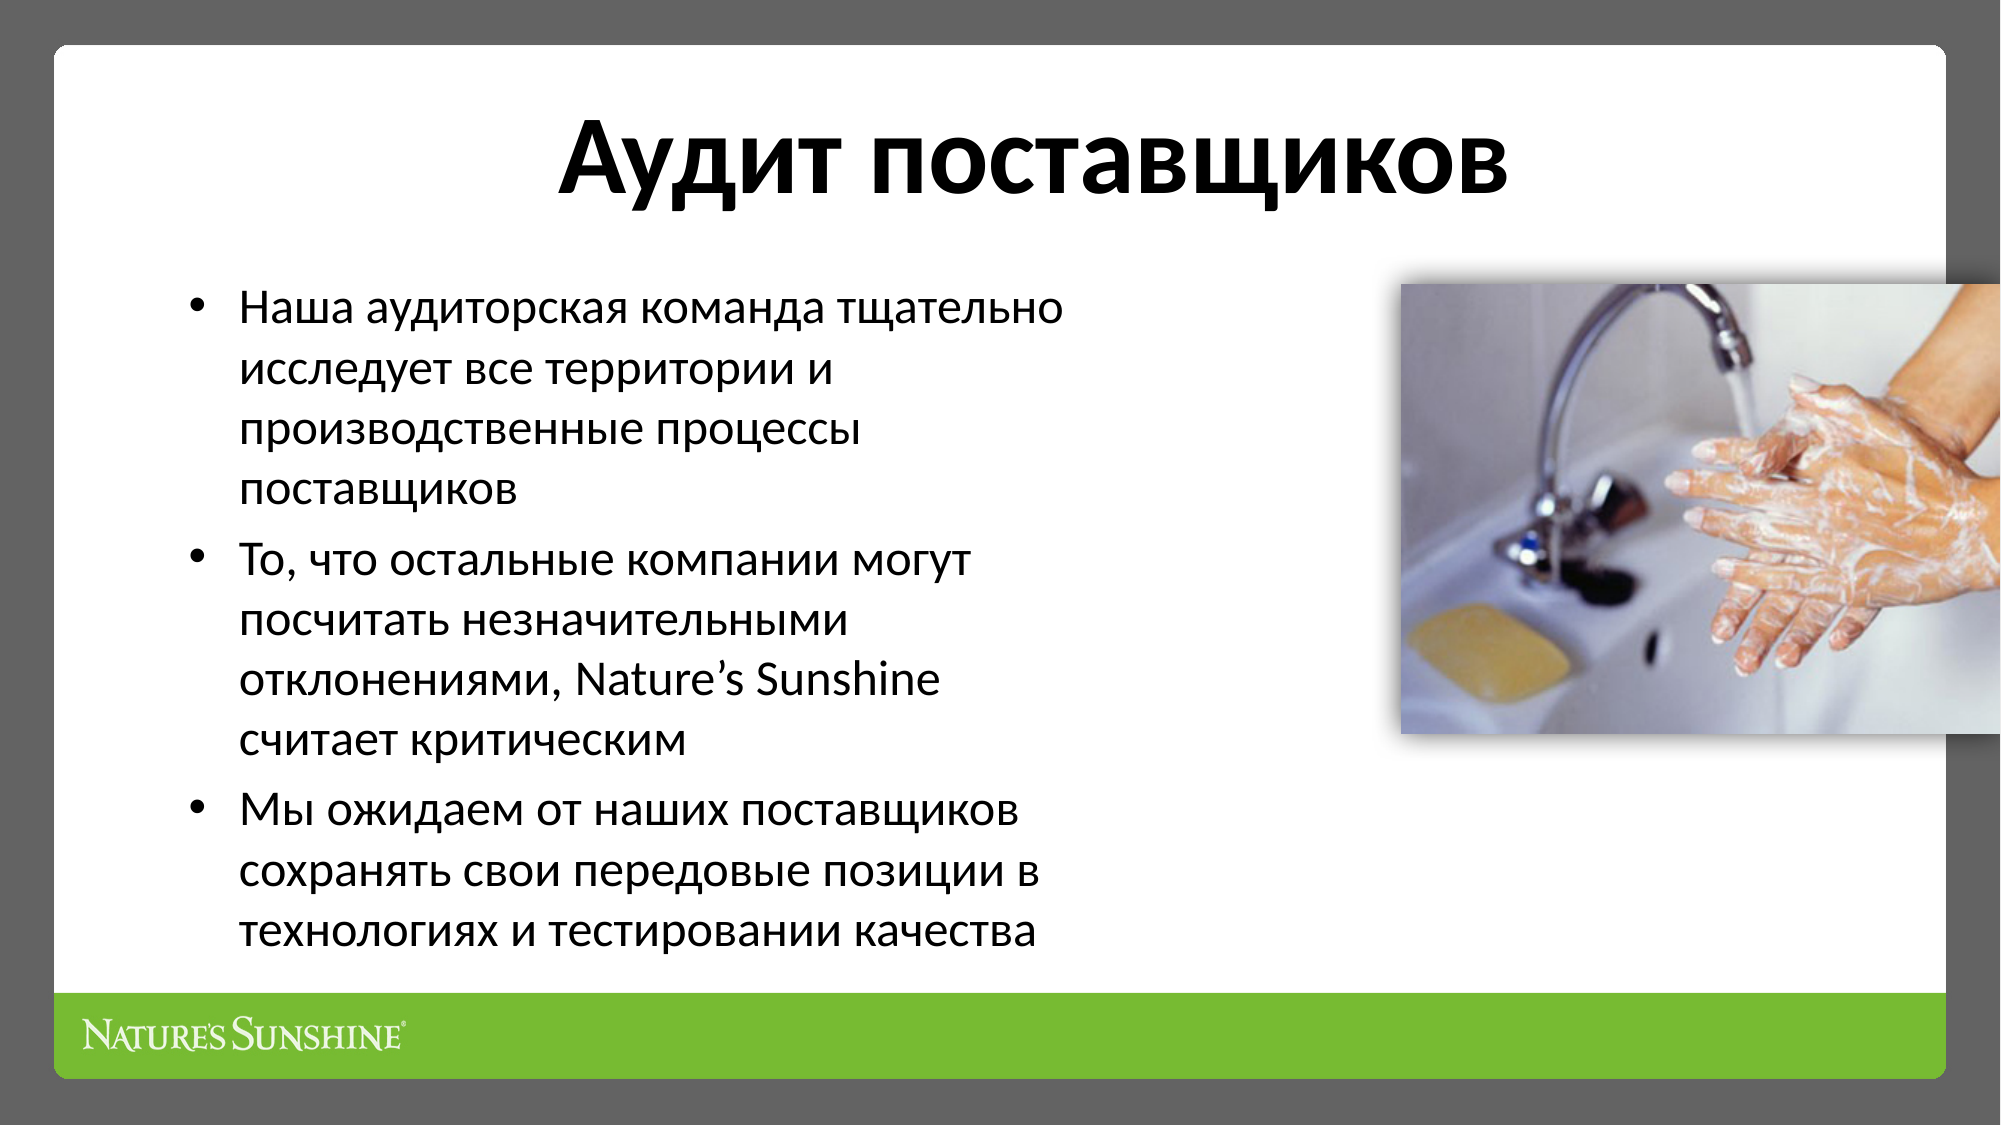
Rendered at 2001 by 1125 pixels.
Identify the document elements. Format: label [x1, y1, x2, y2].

picture [0, 0, 2001, 1125]
list [1400, 284, 2000, 734]
